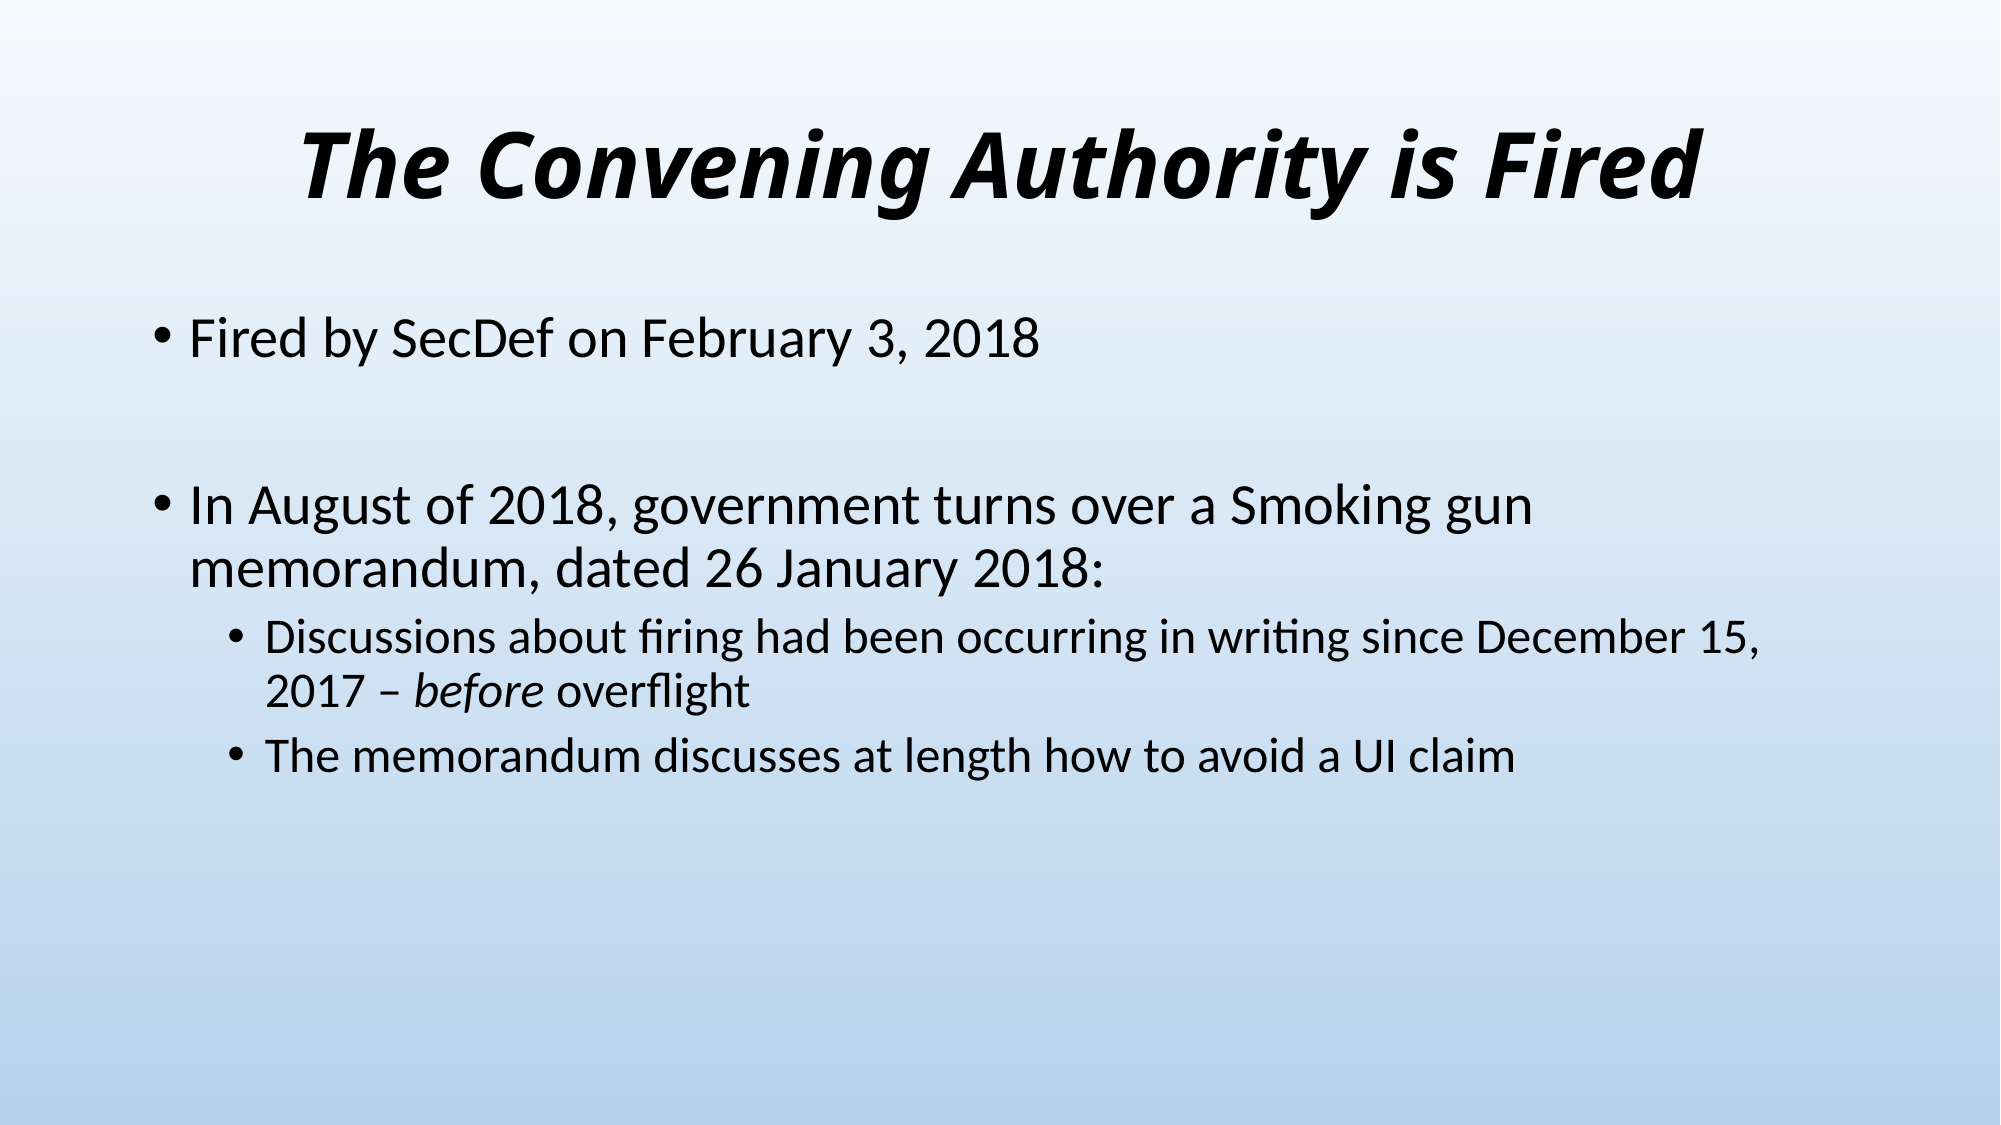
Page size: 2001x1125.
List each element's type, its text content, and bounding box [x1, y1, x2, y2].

title The Convening Authority is Fired [137, 59, 1863, 278]
list Fired by SecDef on February 3, 2018 In August of 2018, government turns over a Smoking gun memorandum, dated 26 January 2018: Discussions about firing had been occurring in writing since December 15, 2017 – before overflight The memorandum discusses at length how to avoid a UI claim [137, 299, 1863, 1014]
